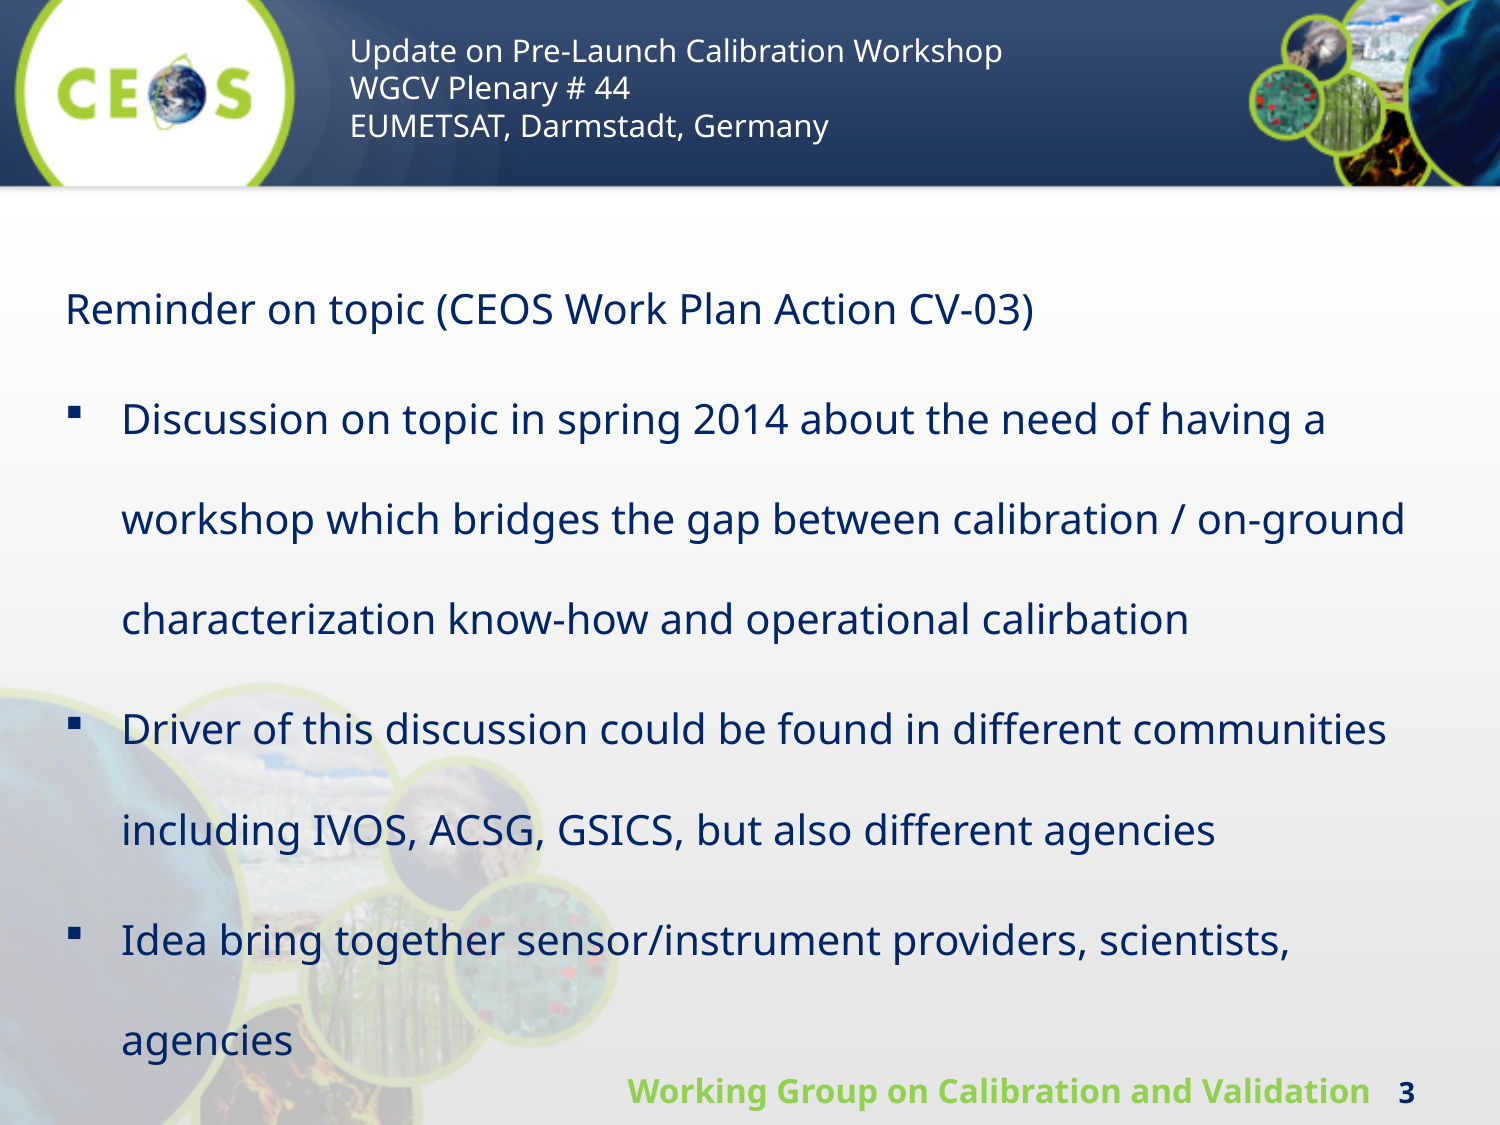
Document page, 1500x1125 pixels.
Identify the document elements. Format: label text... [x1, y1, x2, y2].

text_box Update on Pre-Launch Calibration Workshop WGCV Plenary # 44 EUMETSAT, Darmstadt, Germany [349, 31, 1188, 144]
picture [0, 0, 1500, 1125]
list Reminder on topic (CEOS Work Plan Action CV-03) Discussion on topic in spring 2014 about the need of having a workshop which bridges the gap between calibration / on-ground characterization know-how and operational calirbation Driver of this discussion could be found in different communities including IVOS, ACSG, GSICS, but also different agencies Idea bring together sensor/instrument providers, scientists, agencies Consequence: Action on CEOS Work Plan level [50, 224, 1463, 1050]
